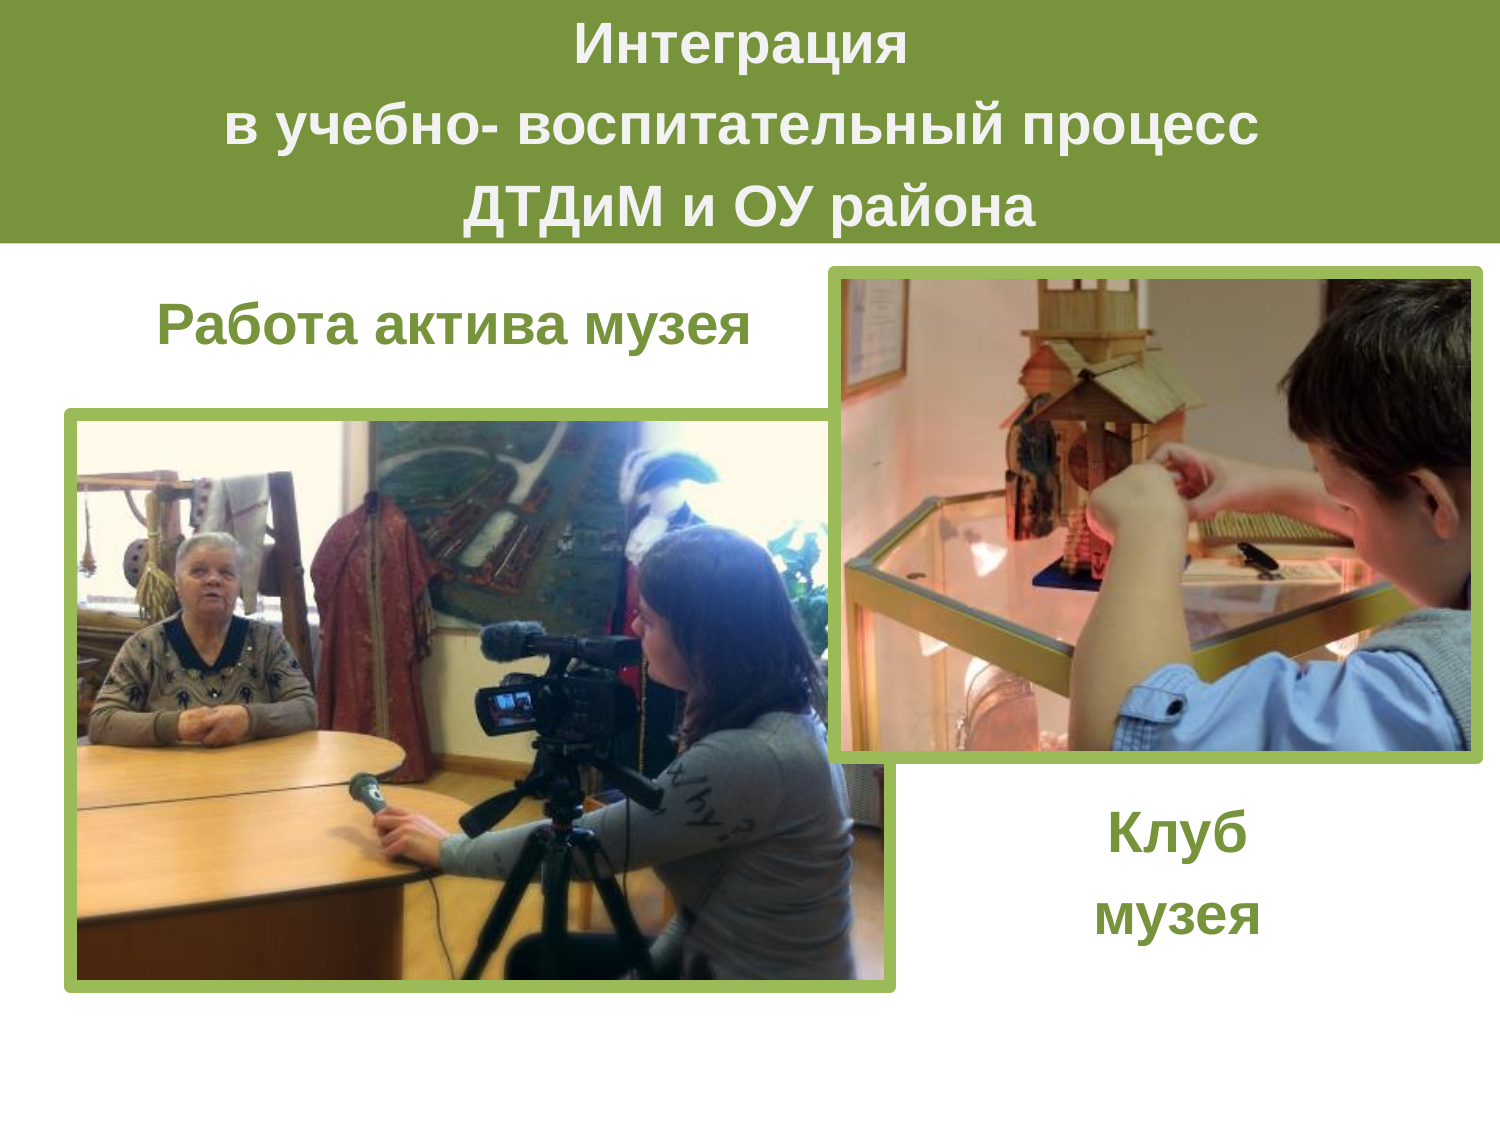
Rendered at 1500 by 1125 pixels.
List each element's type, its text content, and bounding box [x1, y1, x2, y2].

picture [840, 278, 1471, 752]
text_box Клуб музея [903, 786, 1453, 1035]
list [76, 420, 884, 981]
title Интеграция в учебно- воспитательный процесс ДТДиМ и ОУ района [0, 0, 1500, 244]
text_box Работа актива музея [53, 278, 828, 405]
